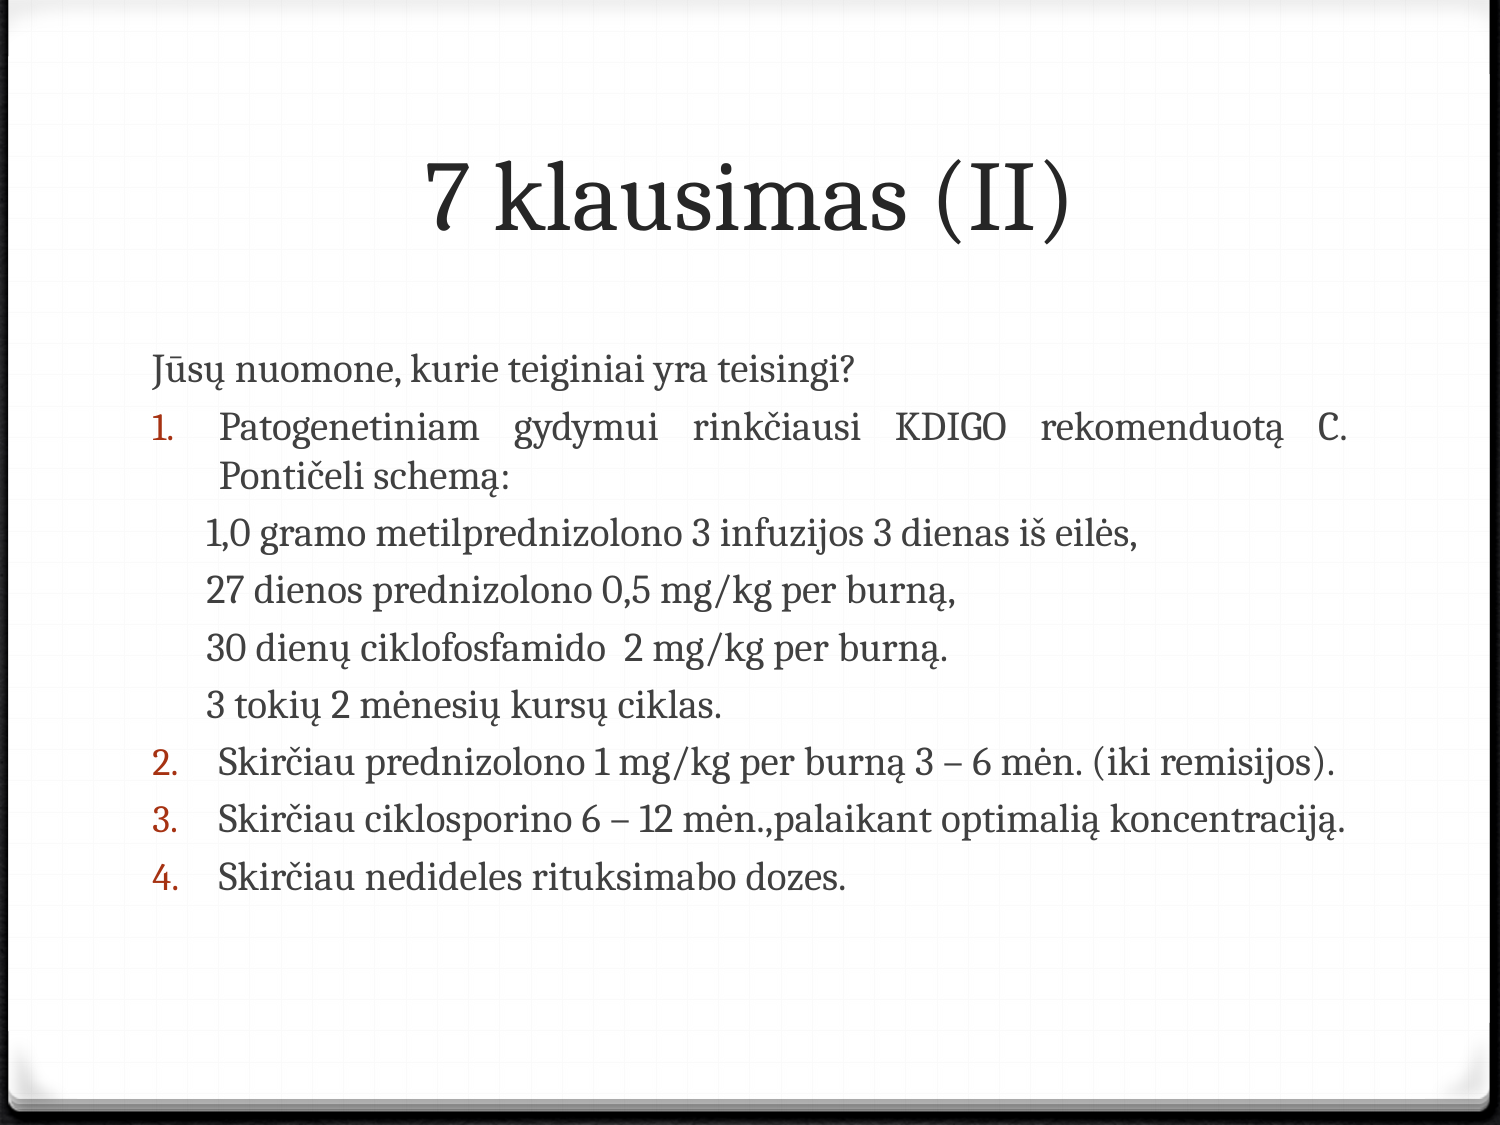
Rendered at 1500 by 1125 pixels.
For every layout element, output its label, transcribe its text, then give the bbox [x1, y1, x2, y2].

title 7 klausimas (II) [90, 71, 1410, 309]
list Jūsų nuomone, kurie teiginiai yra teisingi? Patogenetiniam gydymui rinkčiausi KDIGO rekomenduotą C. Pontičeli schemą: 1,0 gramo metilprednizolono 3 infuzijos 3 dienas iš eilės, 27 dienos prednizolono 0,5 mg/kg per burną, 30 dienų ciklofosfamido 2 mg/kg per burną. 3 tokių 2 mėnesių kursų ciklas. Skirčiau prednizolono 1 mg/kg per burną 3 – 6 mėn. (iki remisijos). Skirčiau ciklosporino 6 – 12 mėn.,palaikant optimalią koncentraciją. Skirčiau nedideles rituksimabo dozes. [137, 334, 1363, 983]
picture [0, 0, 1500, 1125]
